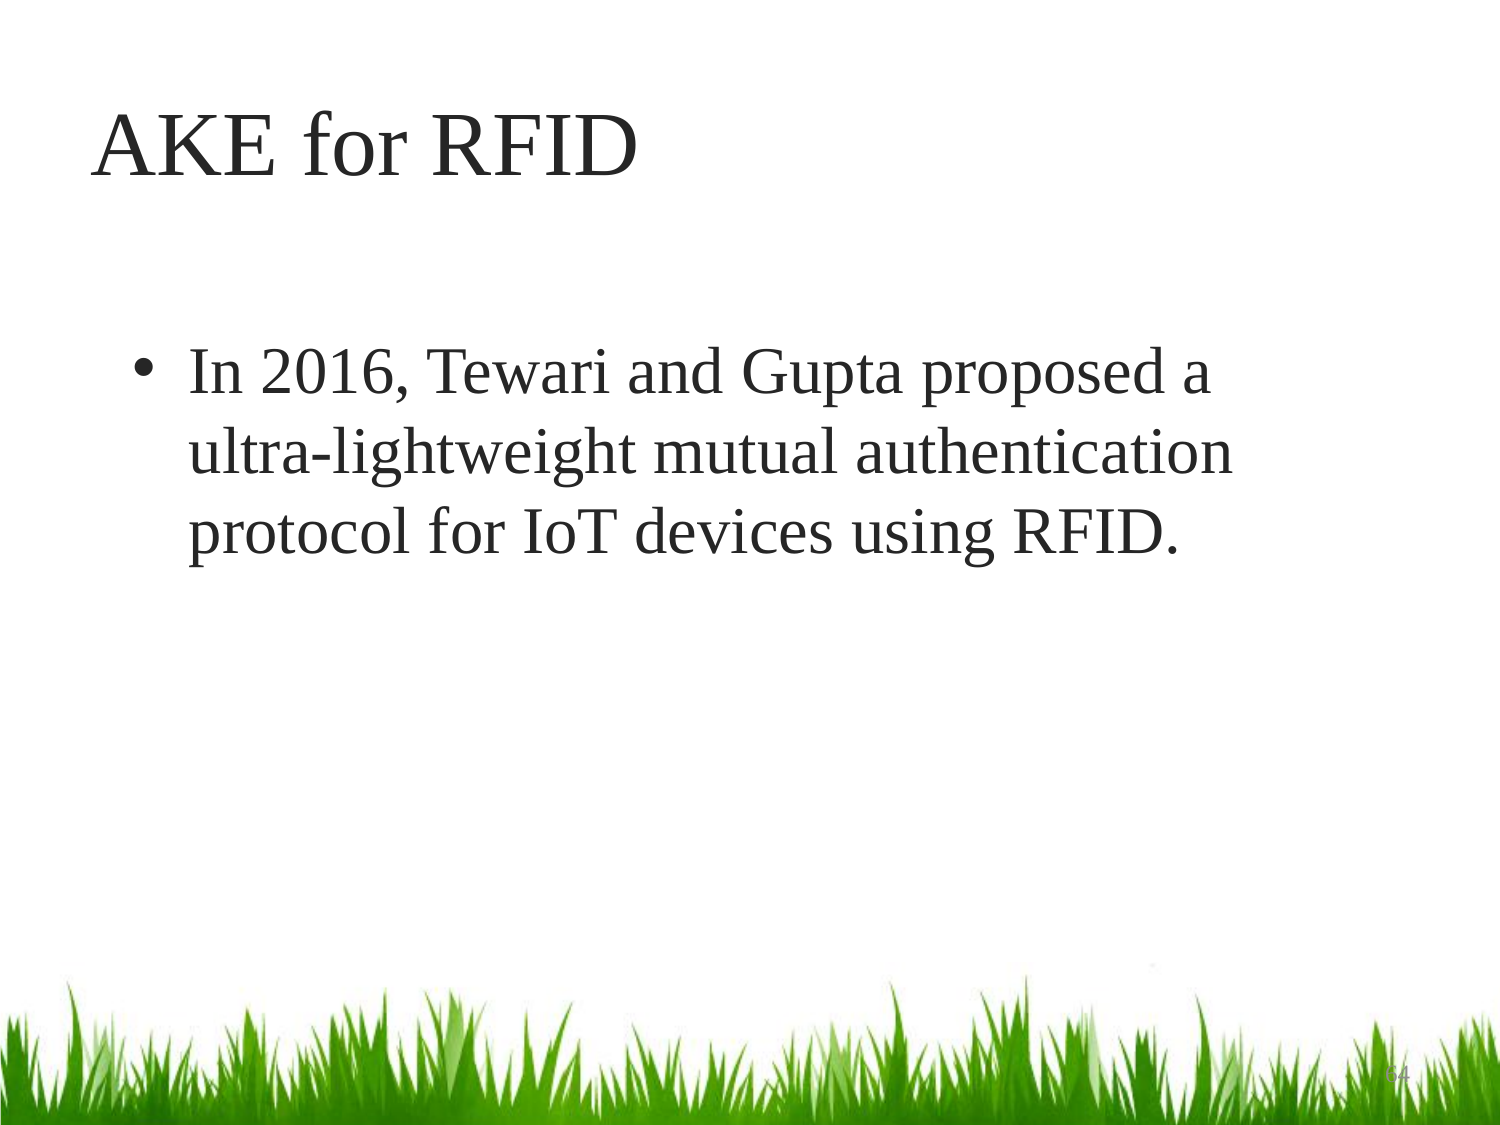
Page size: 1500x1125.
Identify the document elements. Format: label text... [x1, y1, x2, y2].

slide_number 64 [1074, 1042, 1425, 1103]
title AKE for RFID [75, 45, 1425, 233]
list In 2016, Tewari and Gupta proposed a ultra-lightweight mutual authentication protocol for IoT devices using RFID. [117, 319, 1383, 979]
picture [0, 962, 1500, 1125]
